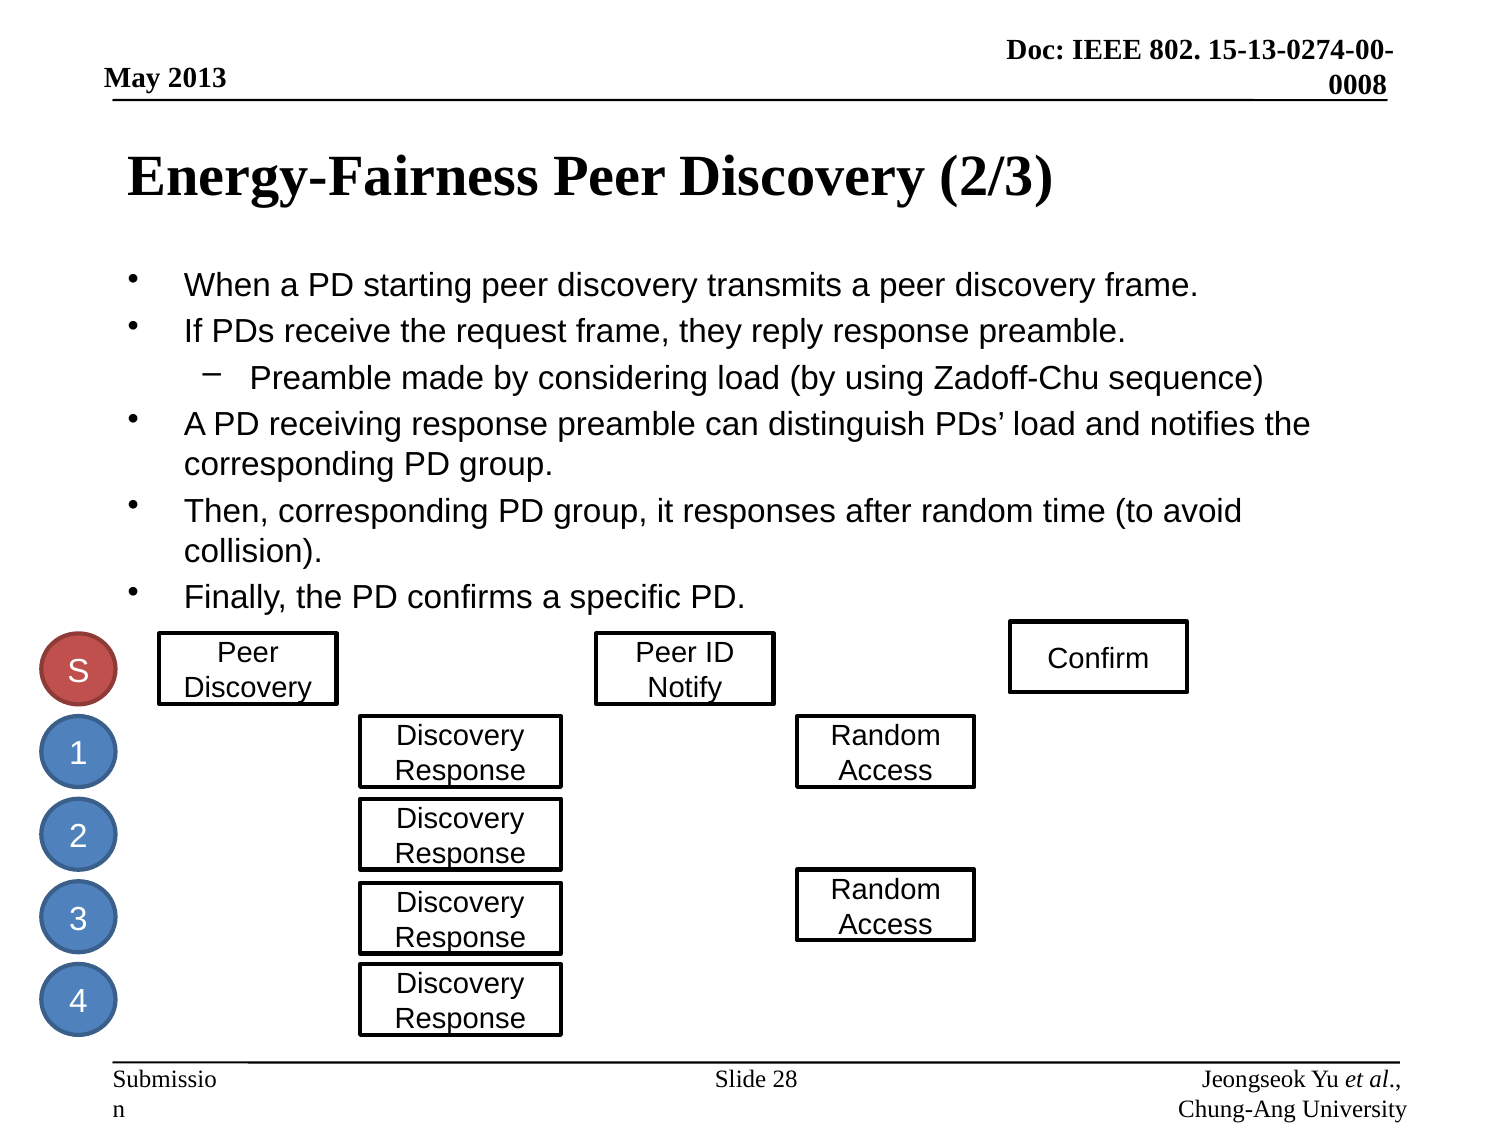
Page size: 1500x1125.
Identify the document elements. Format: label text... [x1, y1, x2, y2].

text_box Random Access [795, 714, 976, 789]
text_box Discovery Response [358, 962, 563, 1037]
text_box Peer Discovery [157, 631, 339, 706]
text_box Confirm [1008, 619, 1189, 694]
text_box Random Access [795, 867, 976, 942]
text_box 1 [39, 713, 118, 790]
text_box Discovery Response [358, 881, 563, 956]
list When a PD starting peer discovery transmits a peer discovery frame. If PDs receive the request frame, they reply response preamble. Preamble made by considering load (by using Zadoff-Chu sequence) A PD receiving response preamble can distinguish PDs’ load and notifies the corresponding PD group. Then, corresponding PD group, it responses after random time (to avoid collision). Finally, the PD confirms a specific PD. [112, 255, 1388, 1000]
text_box Peer ID Notify [594, 631, 776, 706]
slide_number Slide 28 [712, 1061, 800, 1093]
title Energy-Fairness Peer Discovery (2/3) [112, 112, 1388, 232]
text_box 4 [39, 961, 118, 1038]
text_box 3 [39, 879, 118, 955]
text_box Discovery Response [358, 797, 563, 872]
text_box Discovery Response [358, 714, 563, 789]
text_box 2 [39, 796, 118, 872]
text_box S [39, 631, 118, 707]
